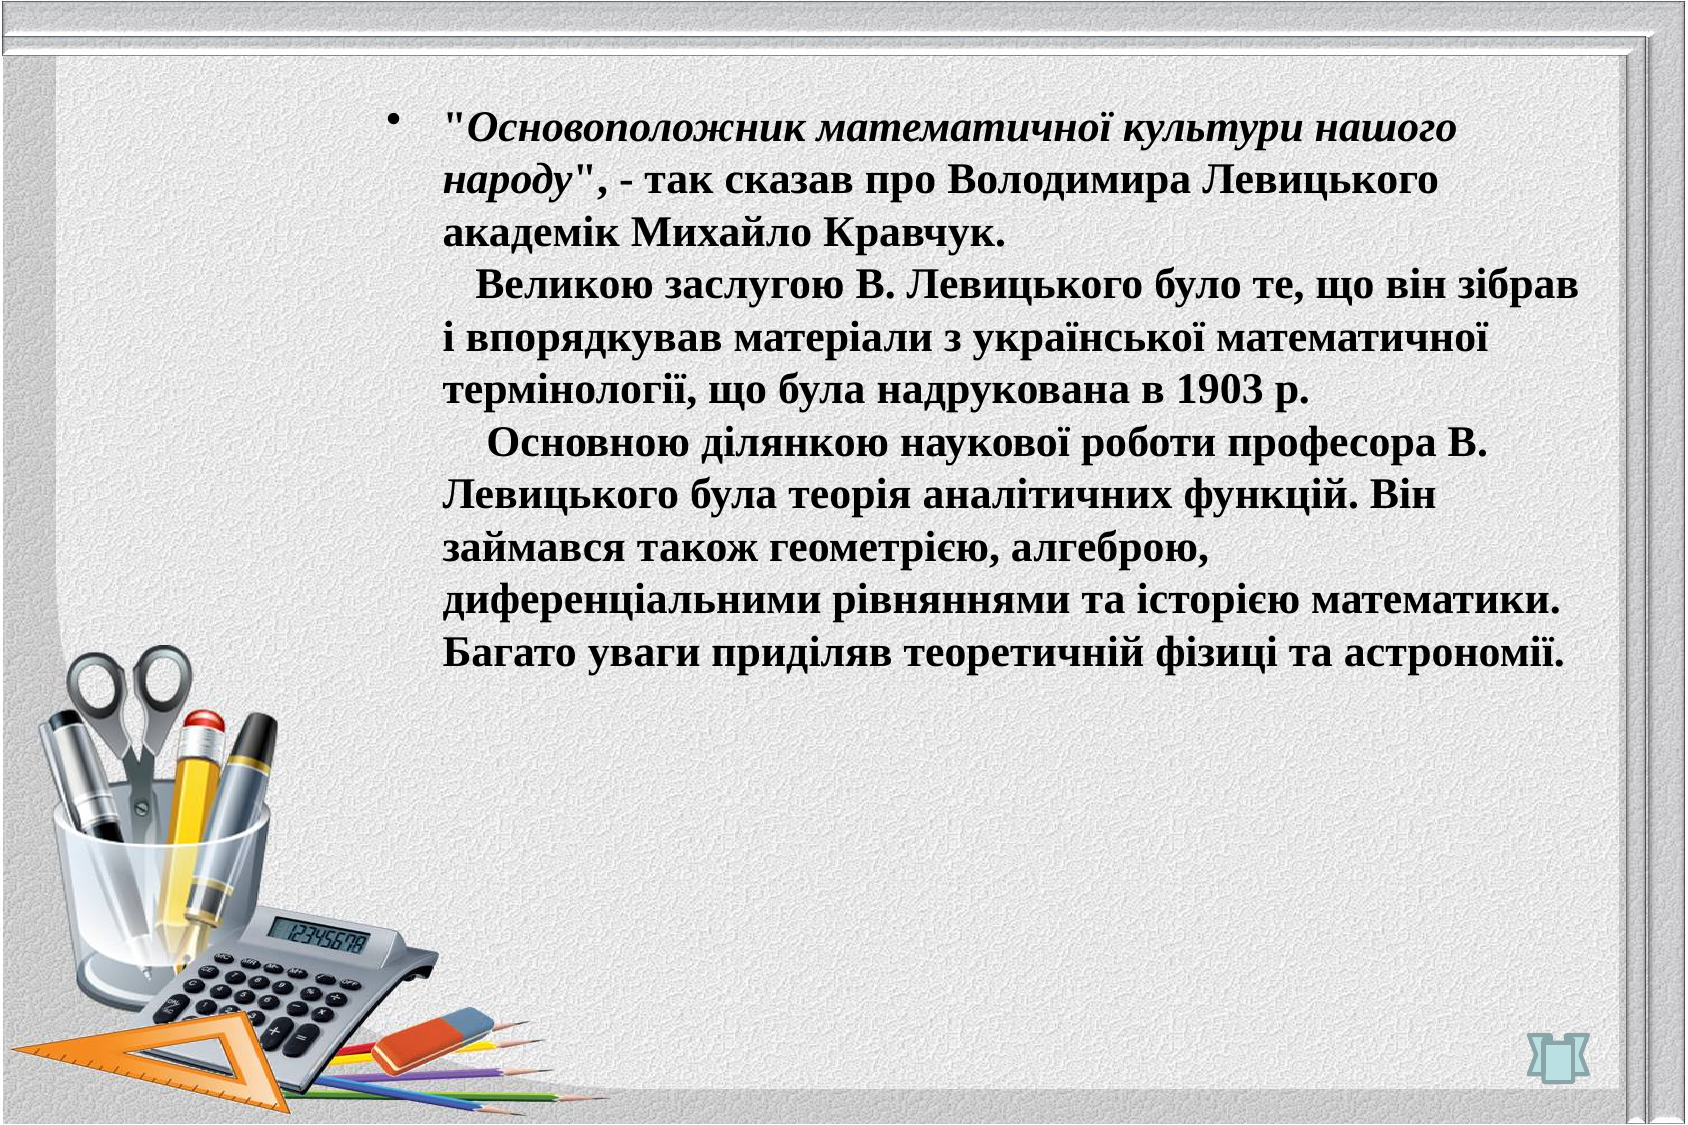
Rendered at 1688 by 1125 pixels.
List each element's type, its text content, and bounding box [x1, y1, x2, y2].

picture [0, 0, 1688, 1125]
list "Основоположник математичної культури нашого народу", - так сказав про Володимира Левицького академік Михайло Кравчук. Великою заслугою В. Левицького було те, що він зібрав і впорядкував матеріали з української математичної термінології, що була надрукована в 1903 р. Основною ділянкою наукової роботи професора В. Левицького була теорія аналітичних функцій. Він займався також геометрією, алгеброю, диференціальними рівняннями та історією математики. Багато уваги приділяв теоретичній фізиці та астрономії. [371, 90, 1604, 953]
text_box [1526, 1032, 1590, 1085]
